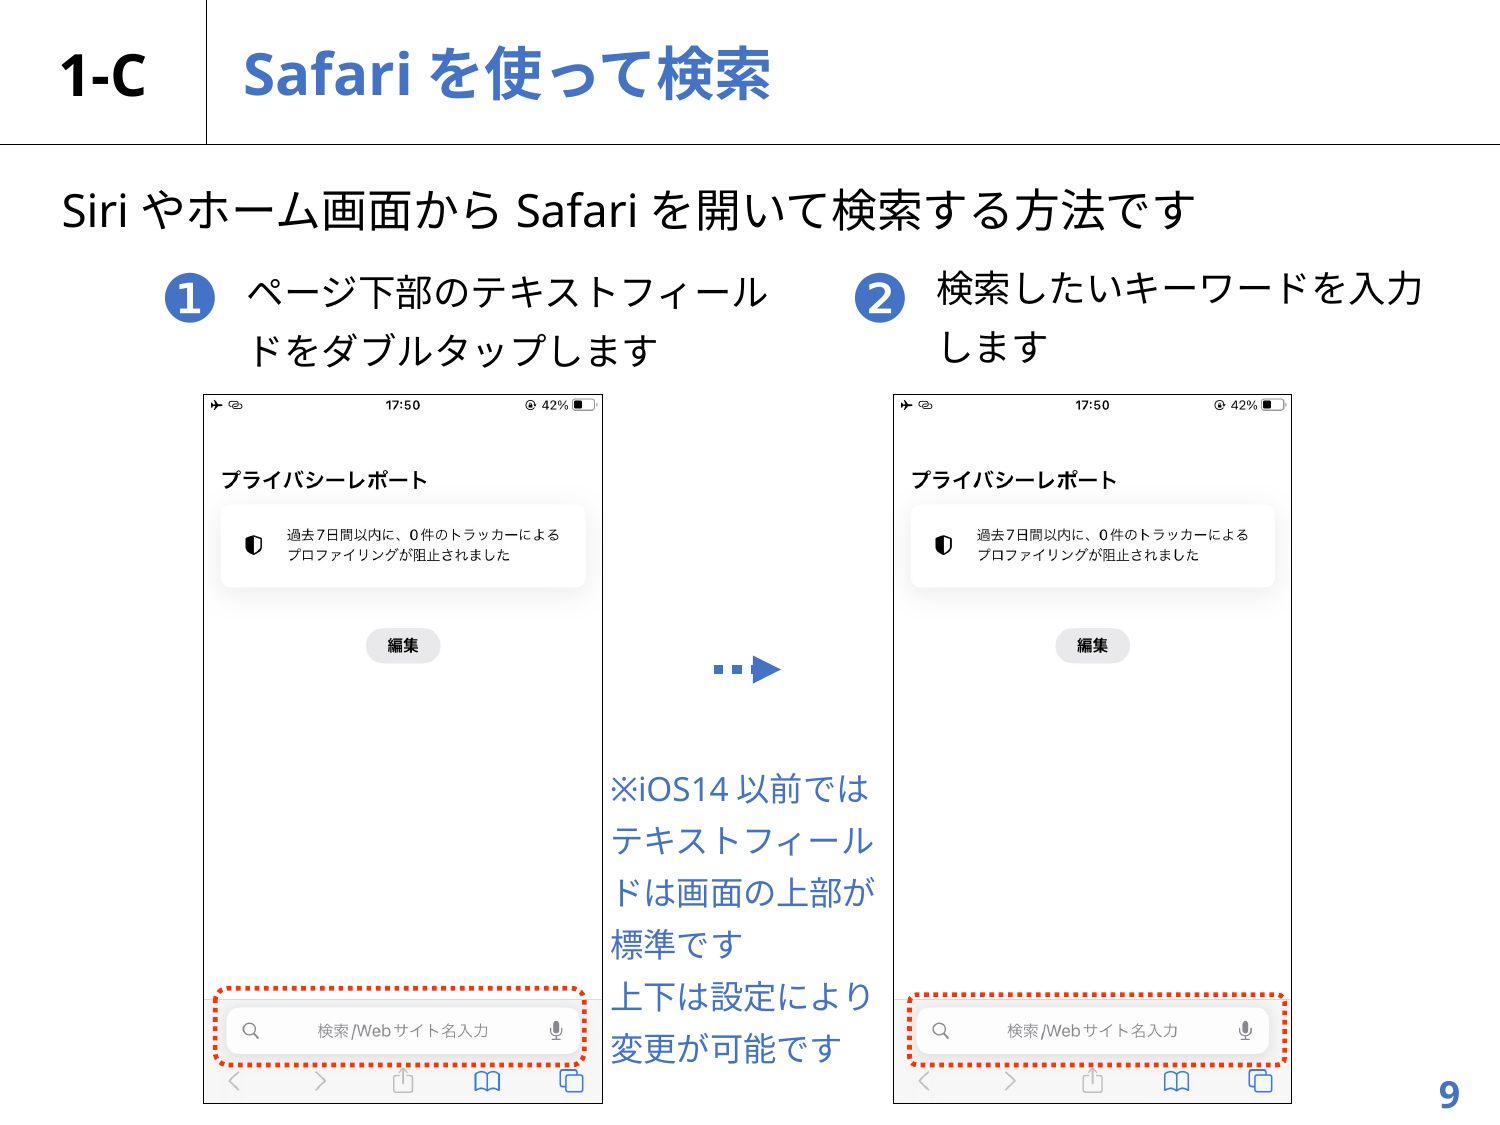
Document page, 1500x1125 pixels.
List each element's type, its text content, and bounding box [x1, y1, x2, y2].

title Safariを使って検索 [228, 36, 1472, 116]
picture [893, 394, 1292, 1104]
text_box ページ下部のテキストフィールドをダブルタップします [231, 274, 818, 381]
text_box ※iOS14以前ではテキストフィールドは画面の上部が標準です 上下は設定により変更が可能です [604, 749, 893, 1075]
text_box ❶ [145, 274, 223, 343]
text_box 9 [1399, 1063, 1500, 1123]
text_box Siriやホーム画面からSafariを開いて検索する方法です [46, 180, 1500, 274]
text_box 検索したいキーワードを入力します [921, 274, 1446, 377]
picture [203, 394, 603, 1104]
text_box 1-C [0, 0, 207, 147]
text_box ❷ [835, 274, 921, 343]
